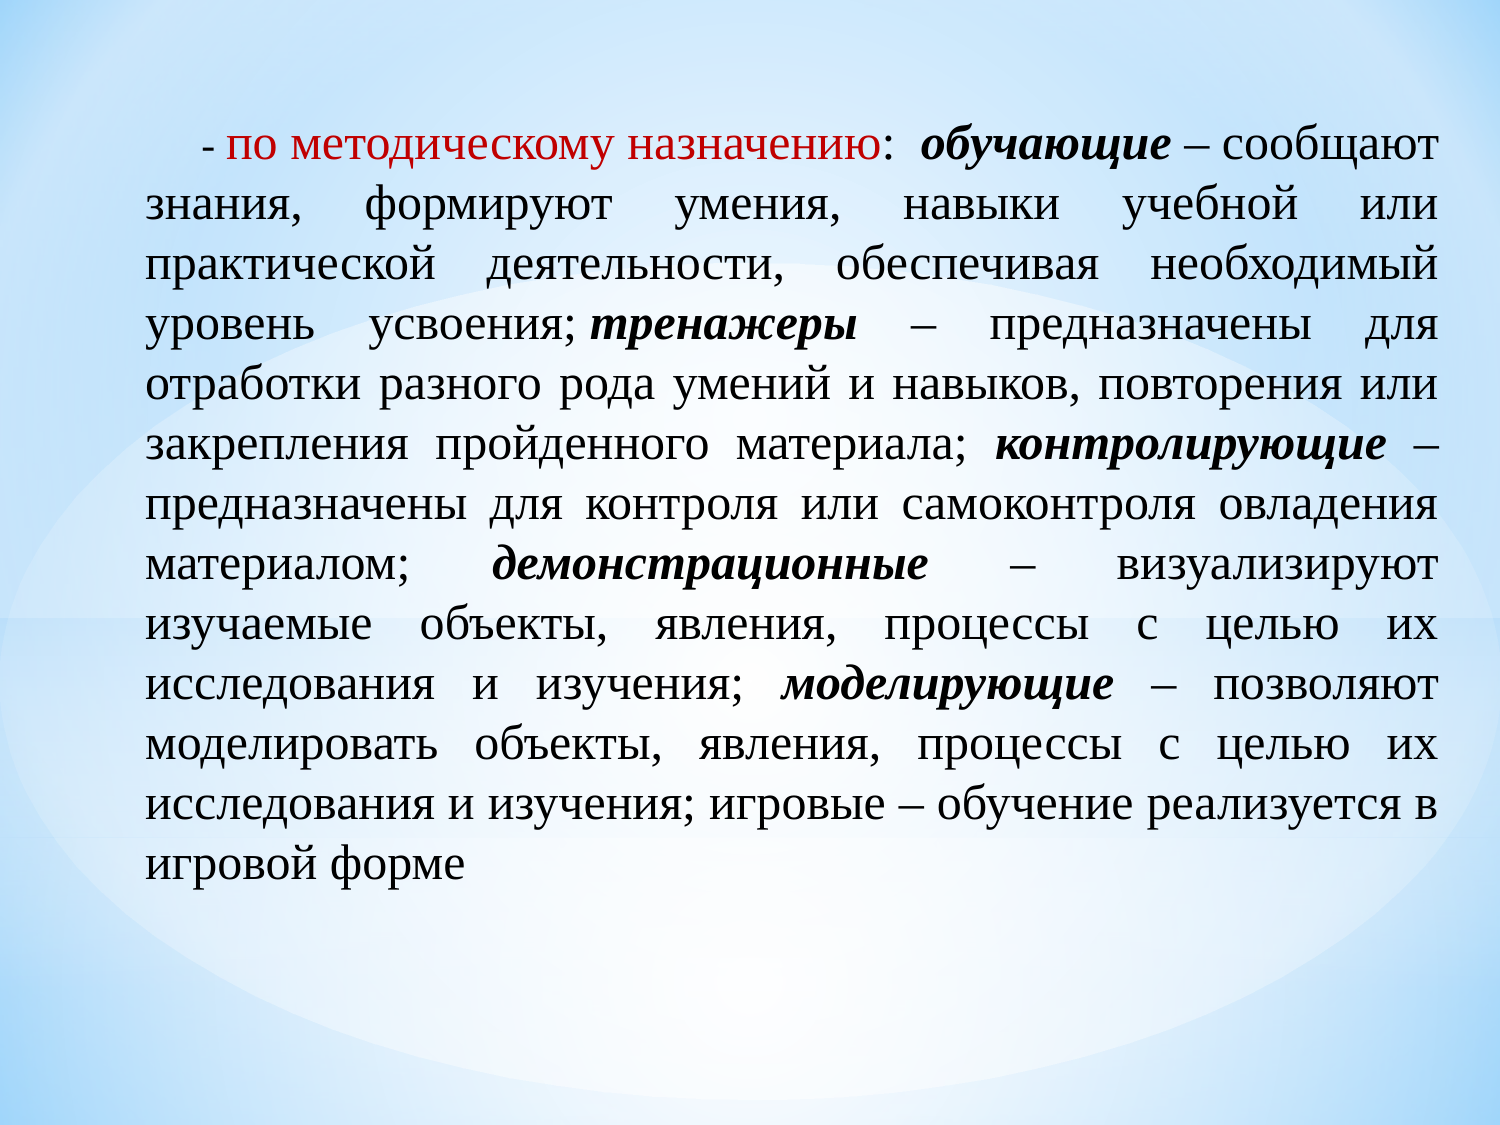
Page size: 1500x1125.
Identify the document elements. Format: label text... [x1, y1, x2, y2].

text_box - по методическому назначению: обучающие – сообщают знания, формируют умения, навыки учебной или практической деятельности, обеспечивая необходимый уровень усвоения; тренажеры – предназначены для отработки разного рода умений и навыков, повторения или закрепления пройденного материала; контролирующие – предназначены для контроля или самоконтроля овладения материалом; демонстрационные – визуализируют изучаемые объекты, явления, процессы с целью их исследования и изучения; моделирующие – позволяют моделировать объекты, явления, процессы с целью их исследования и изучения; игровые – обучение реализуется в игровой форме [130, 101, 1454, 957]
